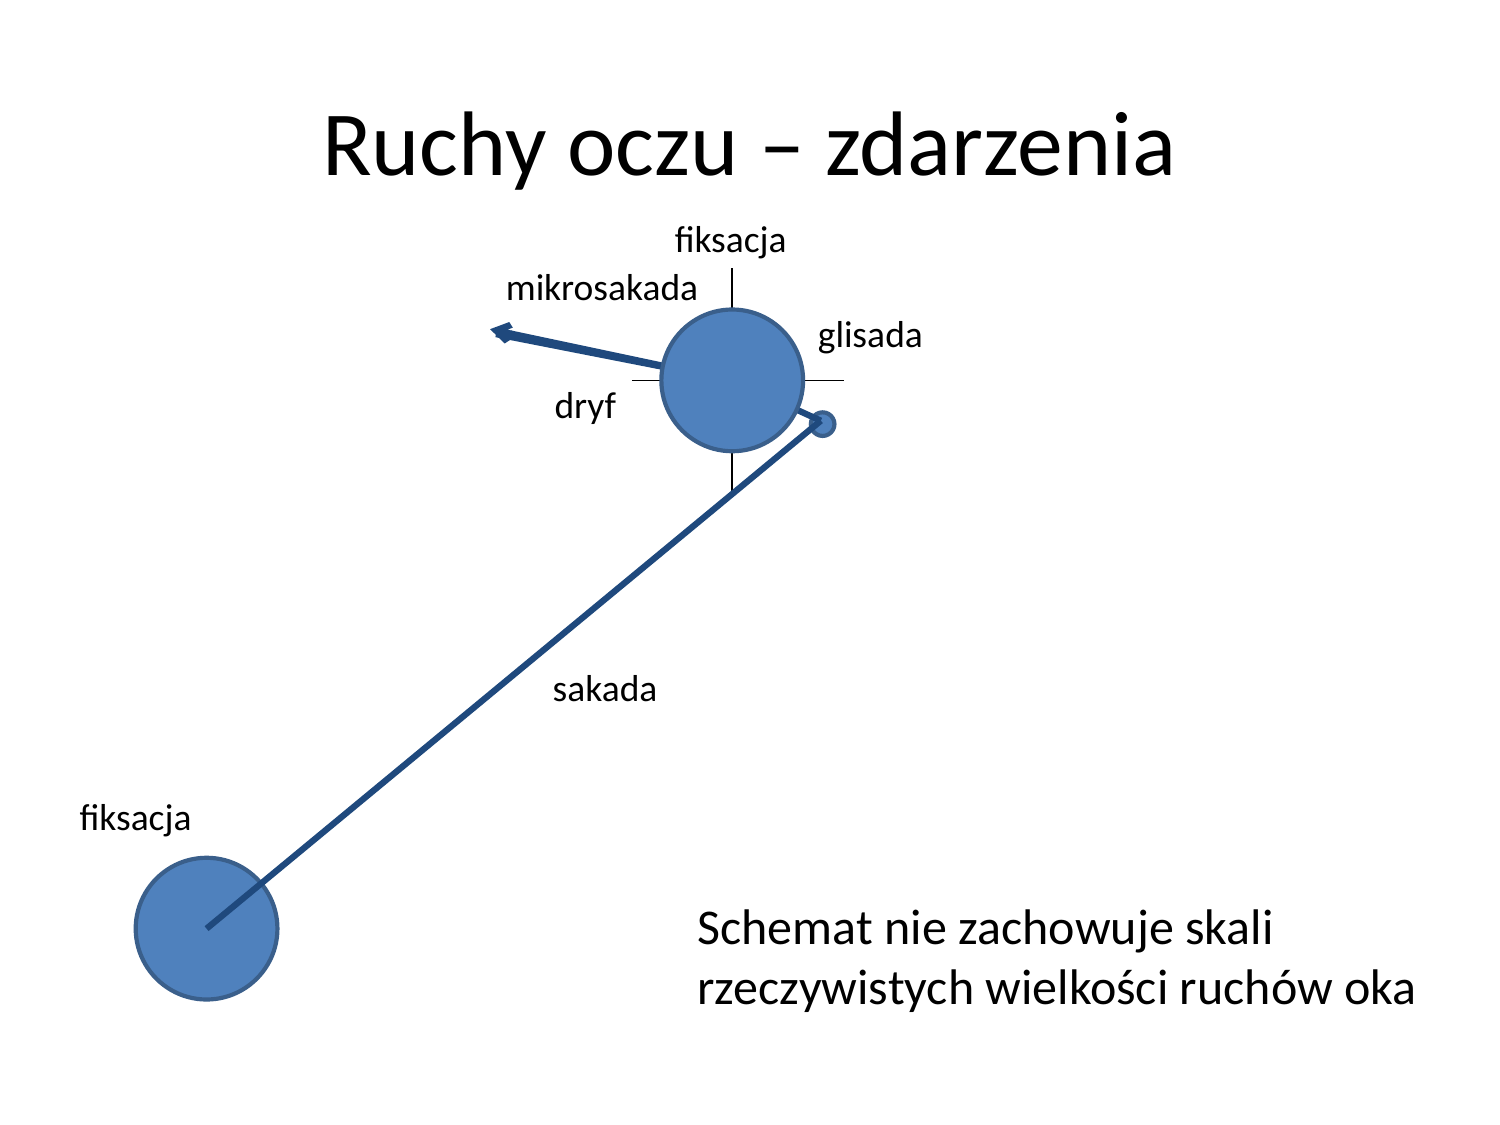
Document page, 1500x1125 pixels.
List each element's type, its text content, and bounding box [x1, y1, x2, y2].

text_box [489, 328, 733, 381]
text_box [133, 855, 279, 1002]
text_box glisada [850, 302, 939, 363]
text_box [631, 267, 845, 493]
text_box mikrosakada [491, 255, 714, 315]
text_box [206, 420, 822, 929]
text_box fiksacja [660, 207, 802, 266]
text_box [731, 380, 822, 420]
text_box dryf [539, 389, 626, 419]
text_box Schemat nie zachowuje skali rzeczywistych wielkości ruchów oka [682, 886, 1432, 1022]
text_box fiksacja [64, 785, 201, 846]
title Ruchy oczu – zdarzenia [75, 45, 1425, 233]
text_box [495, 333, 733, 381]
